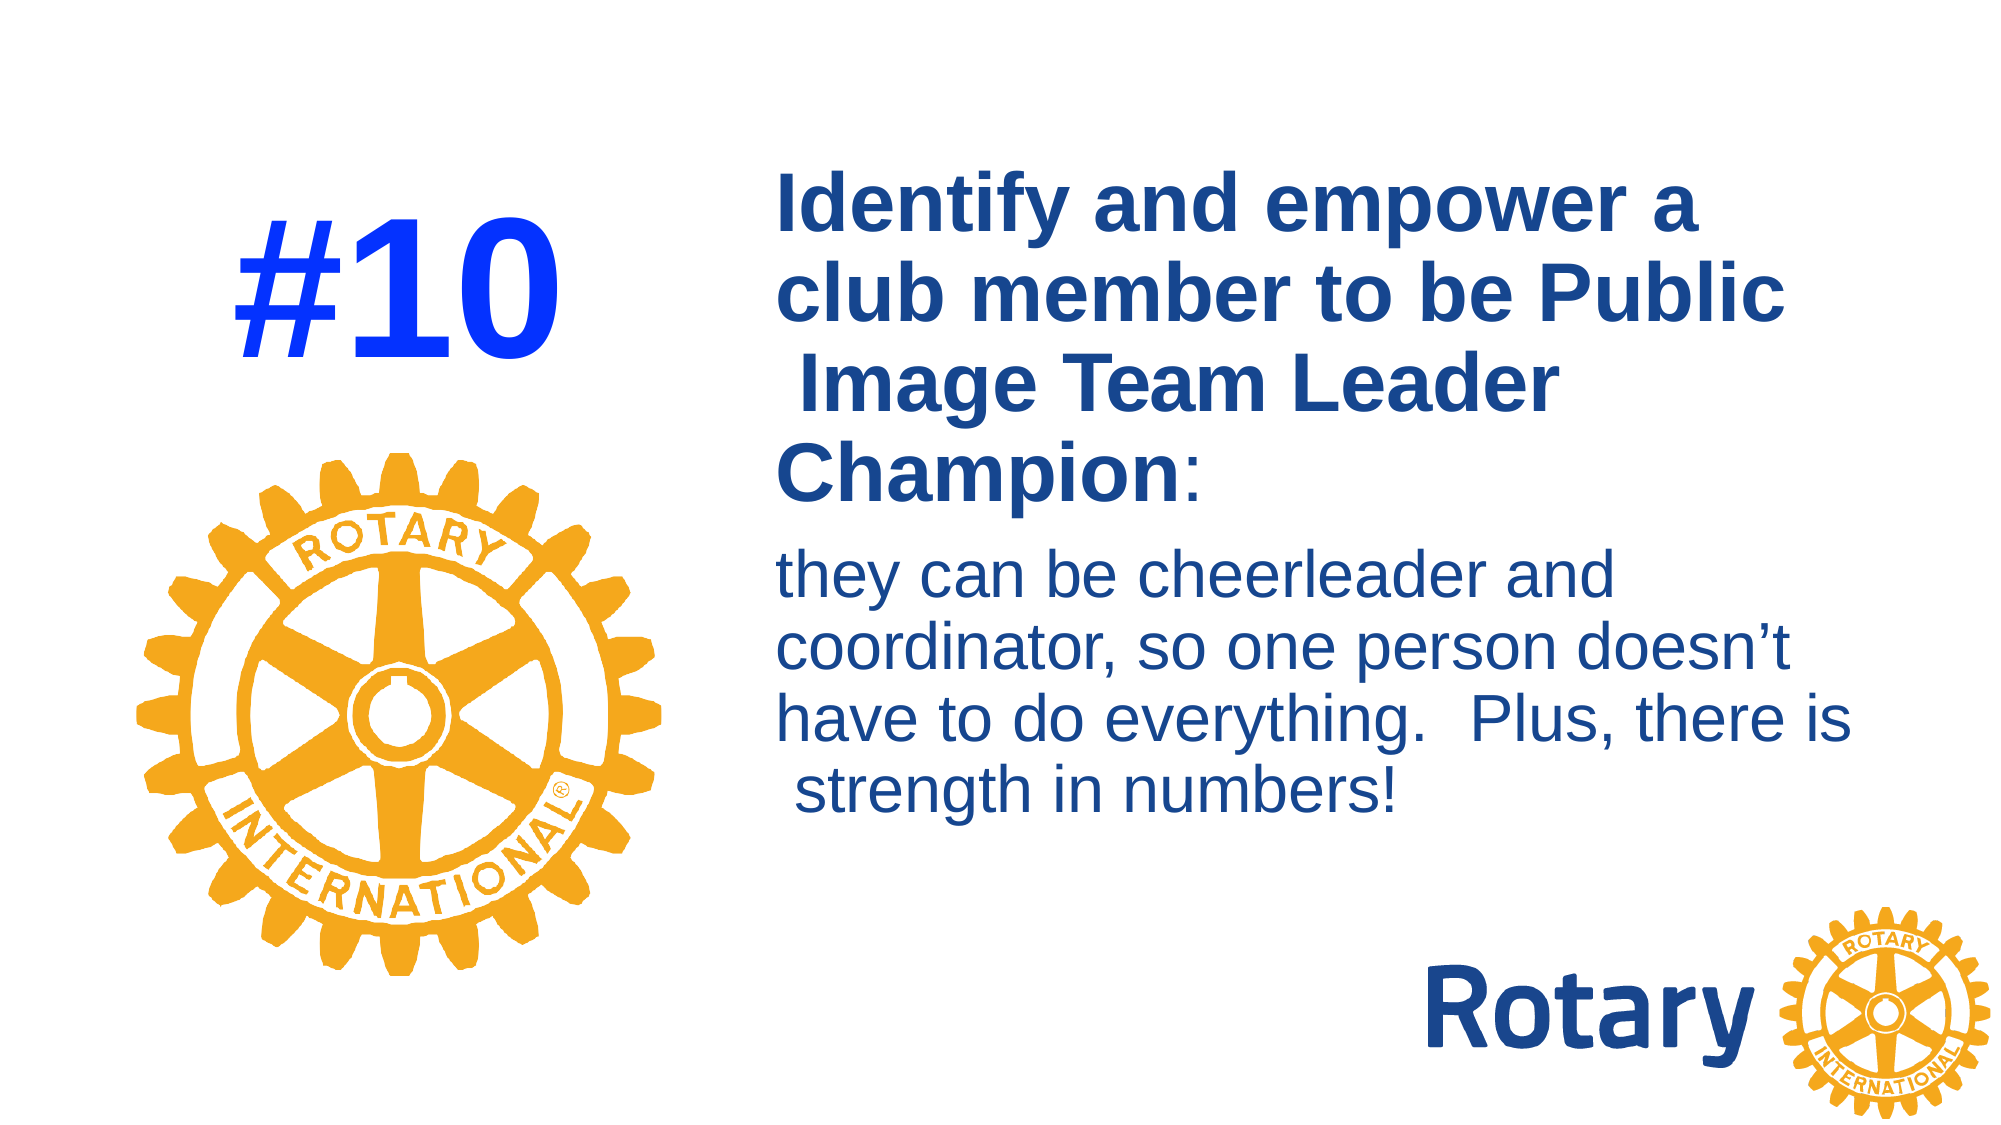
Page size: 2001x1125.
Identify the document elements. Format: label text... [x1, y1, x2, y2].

text_box Identify and empower a club member to be Public Image Team Leader Champion: they can be cheerleader and coordinator, so one person doesn’t have to do everything. Plus, there is strength in numbers! [773, 147, 1855, 828]
picture [1428, 731, 1991, 1125]
text_box [136, 453, 662, 977]
title #10 [230, 155, 568, 399]
